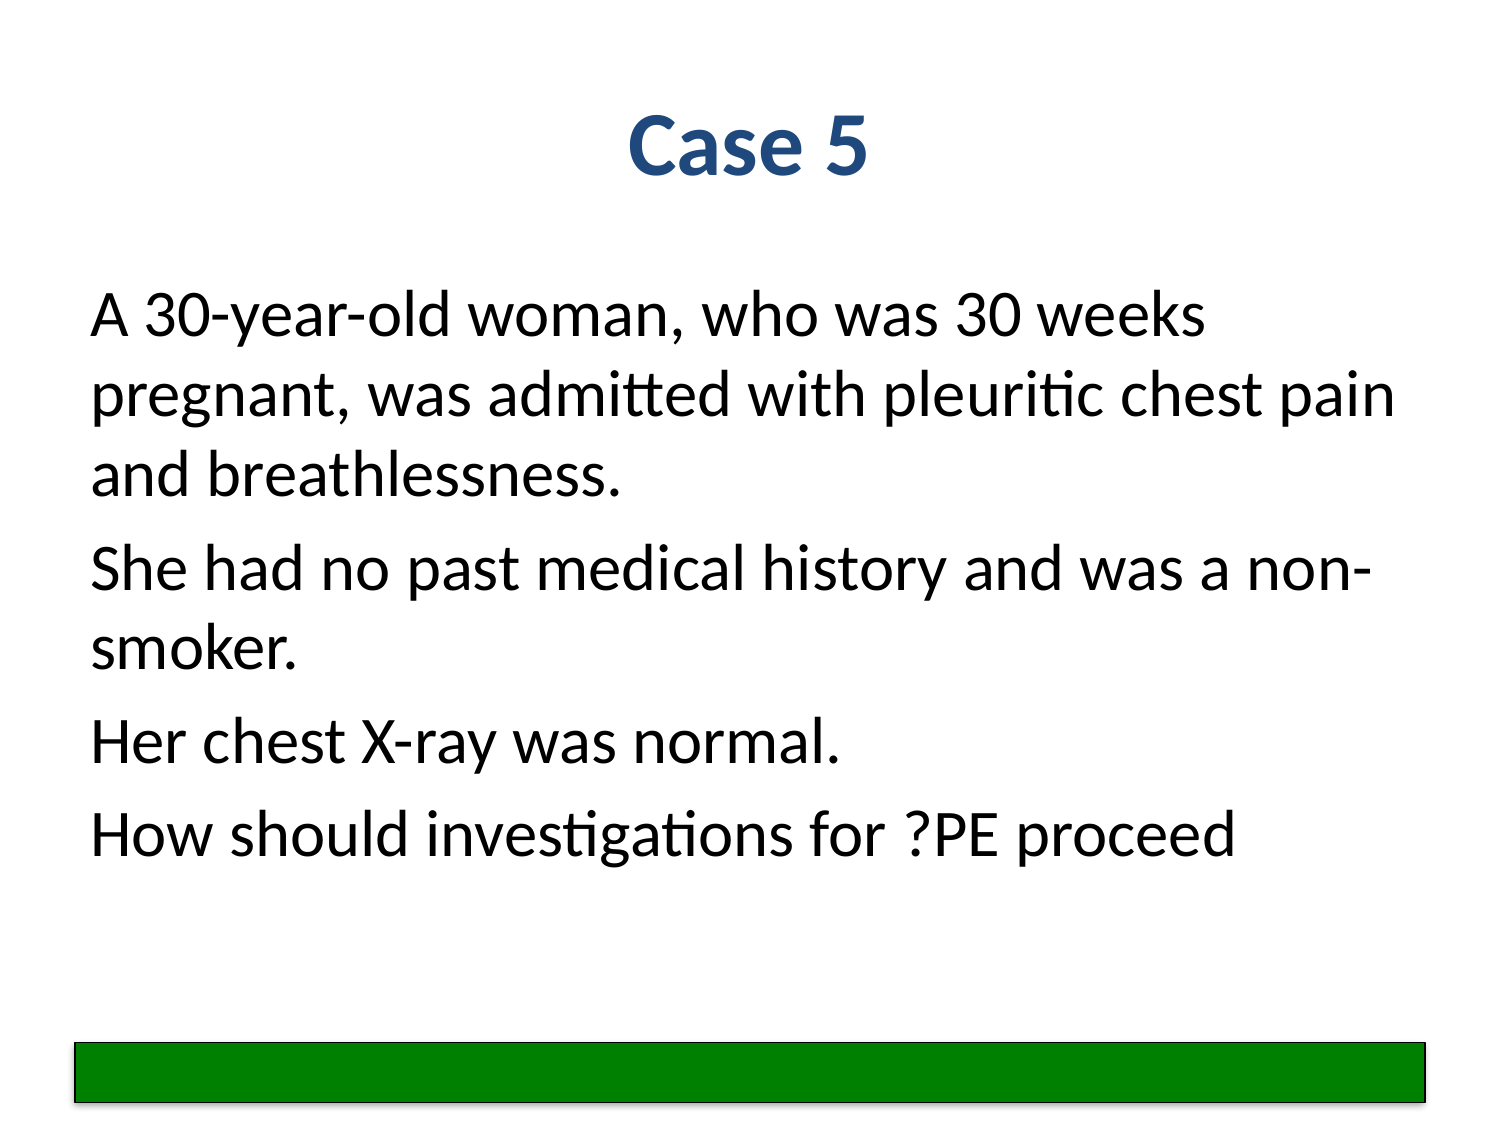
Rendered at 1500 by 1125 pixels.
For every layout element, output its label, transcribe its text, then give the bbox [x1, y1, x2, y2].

list A 30-year-old woman, who was 30 weeks pregnant, was admitted with pleuritic chest pain and breathlessness. She had no past medical history and was a non-smoker. Her chest X-ray was normal. How should investigations for ?PE proceed [75, 262, 1425, 1005]
title Case 5 [75, 45, 1425, 233]
